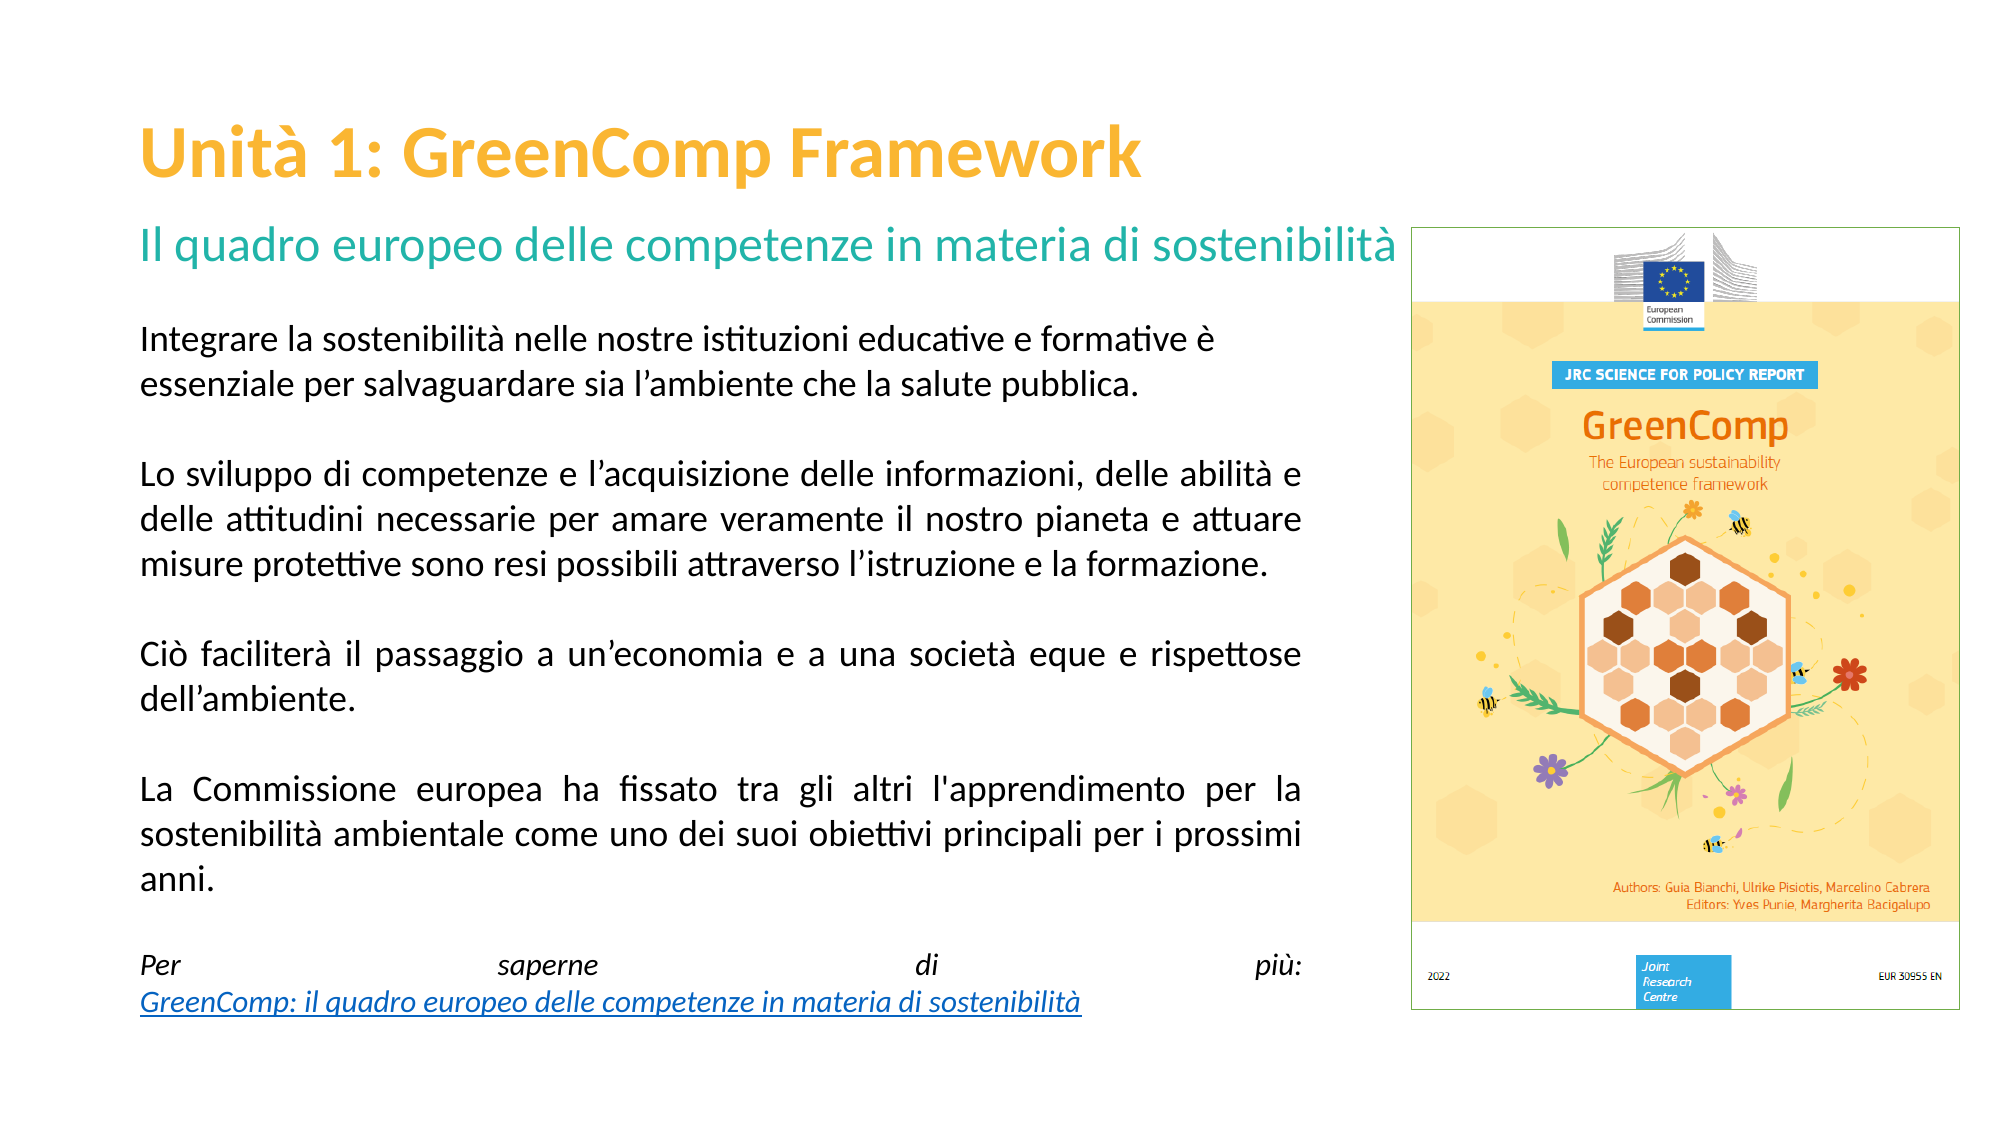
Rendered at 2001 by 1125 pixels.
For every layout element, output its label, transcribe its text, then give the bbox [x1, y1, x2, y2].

text_box Il quadro europeo delle competenze in materia di sostenibilità [125, 204, 1423, 280]
text_box Unità 1: GreenComp Framework [125, 95, 1472, 200]
text_box Integrare la sostenibilità nelle nostre istituzioni educative e formative è essenziale per salvaguardare sia l’ambiente che la salute pubblica. Lo sviluppo di competenze e l’acquisizione delle informazioni, delle abilità e delle attitudini necessarie per amare veramente il nostro pianeta e attuare misure protettive sono resi possibili attraverso l’istruzione e la formazione. Ciò faciliterà il passaggio a un’economia e a una società eque e rispettose dell’ambiente. La Commissione europea ha fissato tra gli altri l'apprendimento per la sostenibilità ambientale come uno dei suoi obiettivi principali per i prossimi anni. Per saperne di più: GreenComp: il quadro europeo delle competenze in materia di sostenibilità [125, 306, 1319, 1027]
picture [1411, 227, 1960, 1010]
